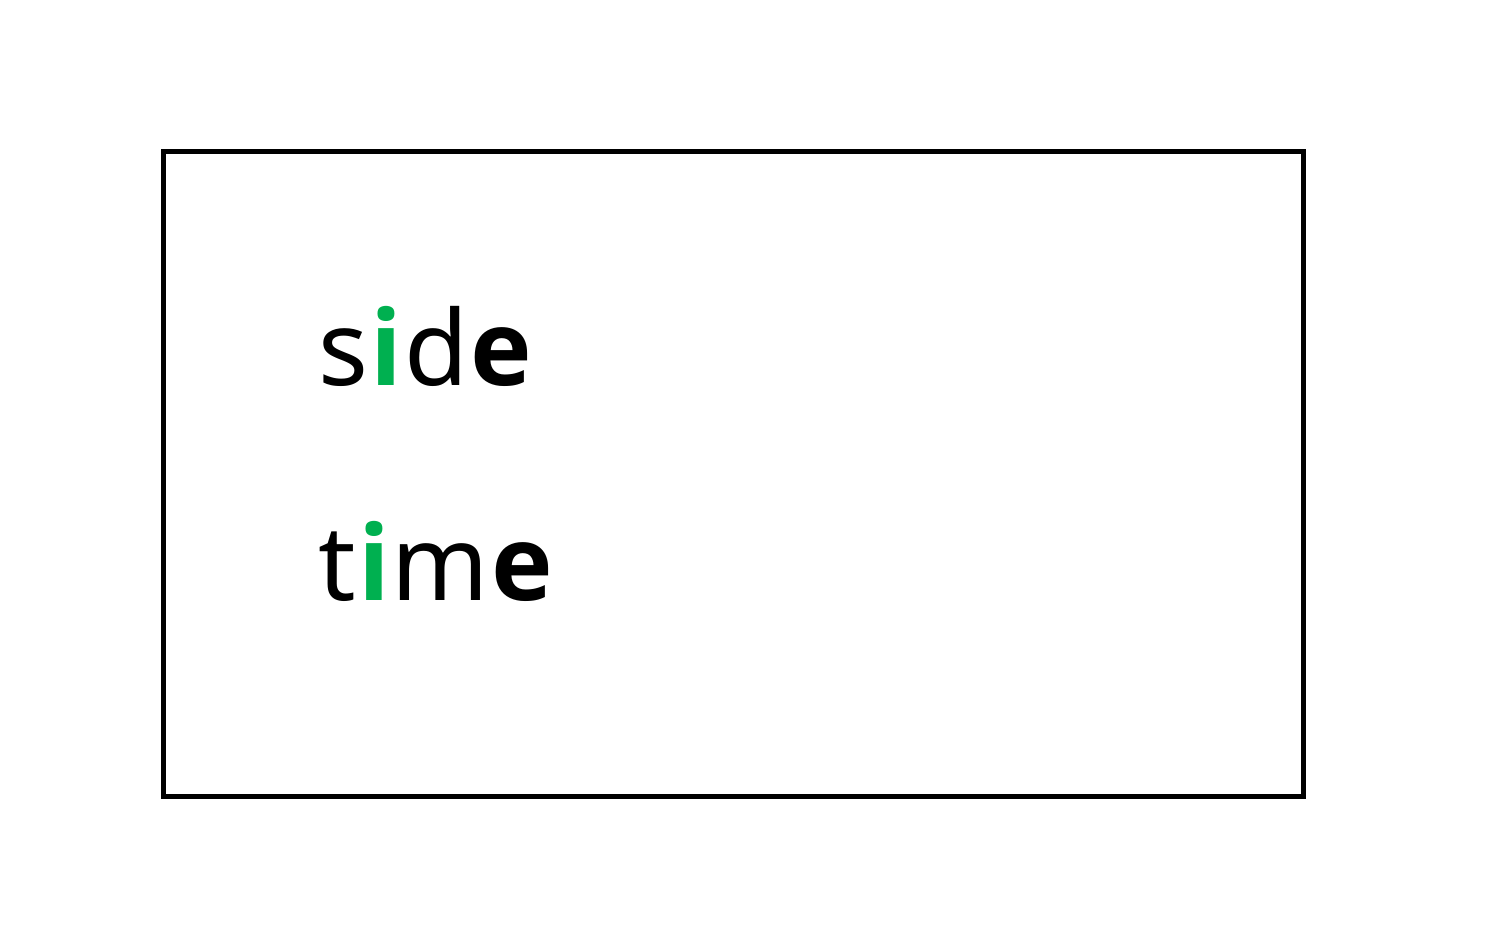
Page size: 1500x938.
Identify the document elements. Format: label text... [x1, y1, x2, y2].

text_box side [303, 273, 547, 414]
text_box [163, 150, 1304, 797]
text_box time [303, 489, 568, 629]
